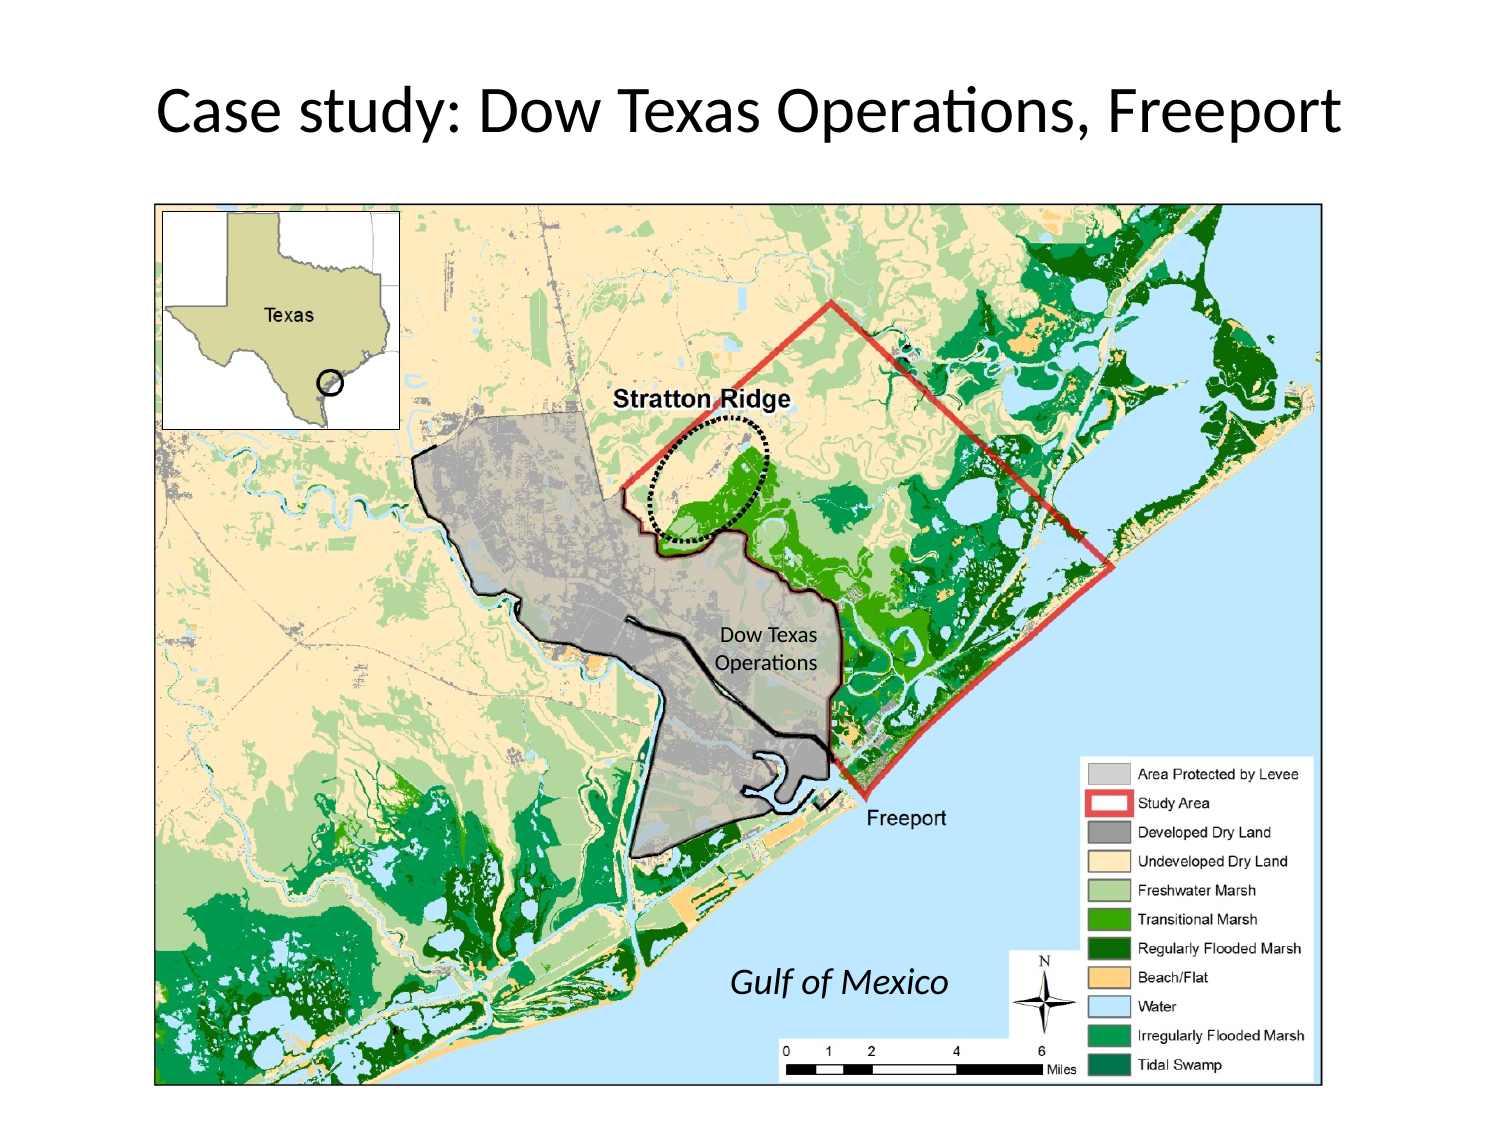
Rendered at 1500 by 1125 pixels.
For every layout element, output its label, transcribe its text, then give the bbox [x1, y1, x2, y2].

title Case study: Dow Texas Operations, Freeport [75, 12, 1425, 200]
picture [149, 199, 1326, 1090]
